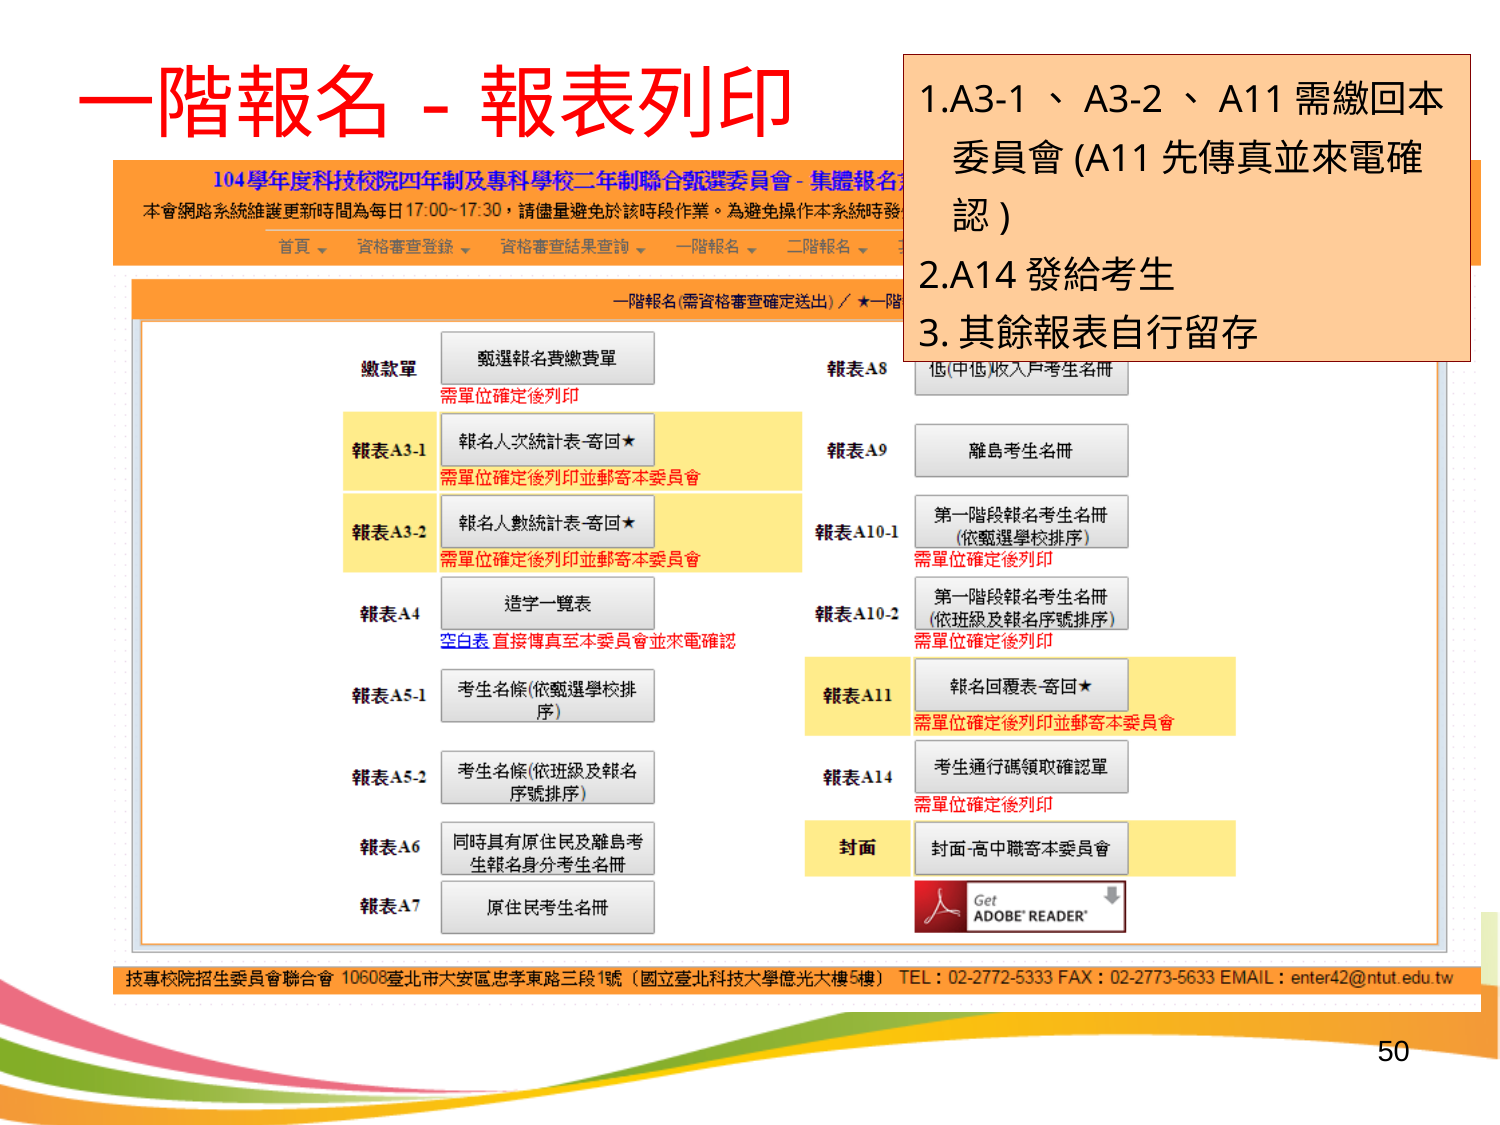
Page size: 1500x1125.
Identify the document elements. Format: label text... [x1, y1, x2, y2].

slide_number 50 [1074, 1024, 1426, 1103]
picture [0, 160, 1500, 1125]
text_box 1.A3-1、A3-2、A11需繳回本委員會(A11先傳真並來電確認) 2.A14發給考生 3.其餘報表自行留存 [903, 54, 1471, 159]
title 一階報名-報表列印 [61, 22, 1412, 176]
